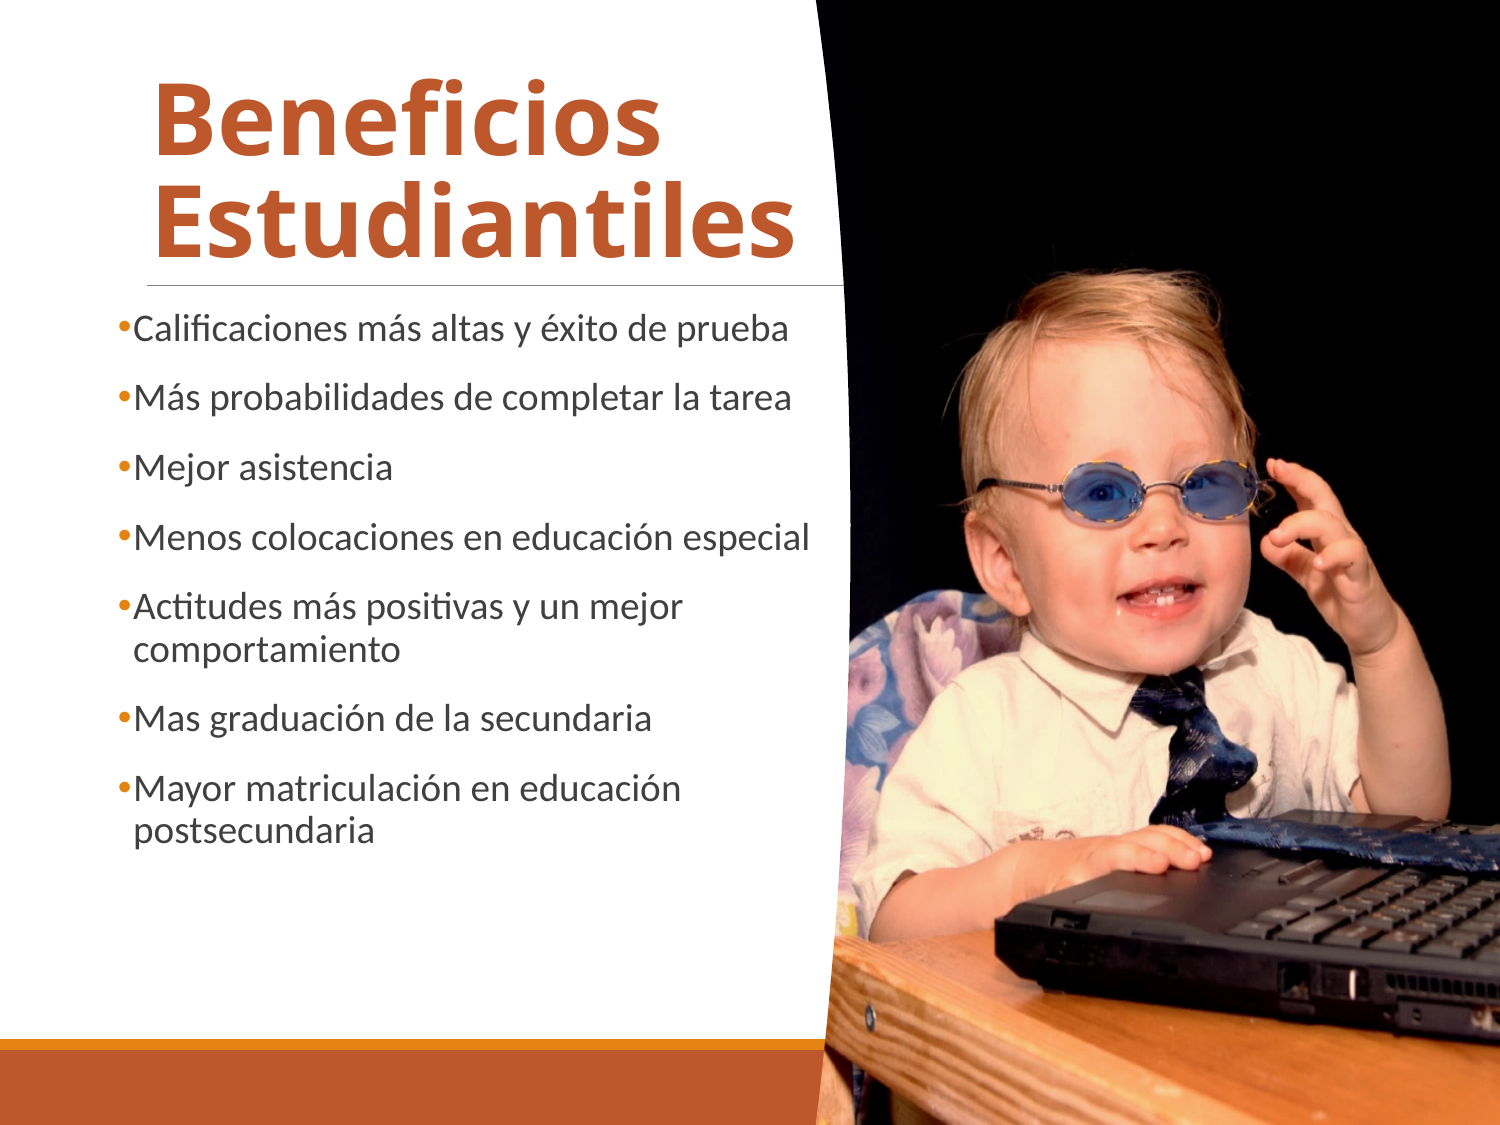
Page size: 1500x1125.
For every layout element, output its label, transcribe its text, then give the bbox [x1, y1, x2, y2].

title Beneficios Estudiantiles [135, 47, 812, 285]
picture [815, 0, 1500, 1125]
list Calificaciones más altas y éxito de prueba Más probabilidades de completar la tarea Mejor asistencia Menos colocaciones en educación especial Actitudes más positivas y un mejor comportamiento Mas graduación de la secundaria Mayor matriculación en educación postsecundaria [117, 299, 812, 960]
